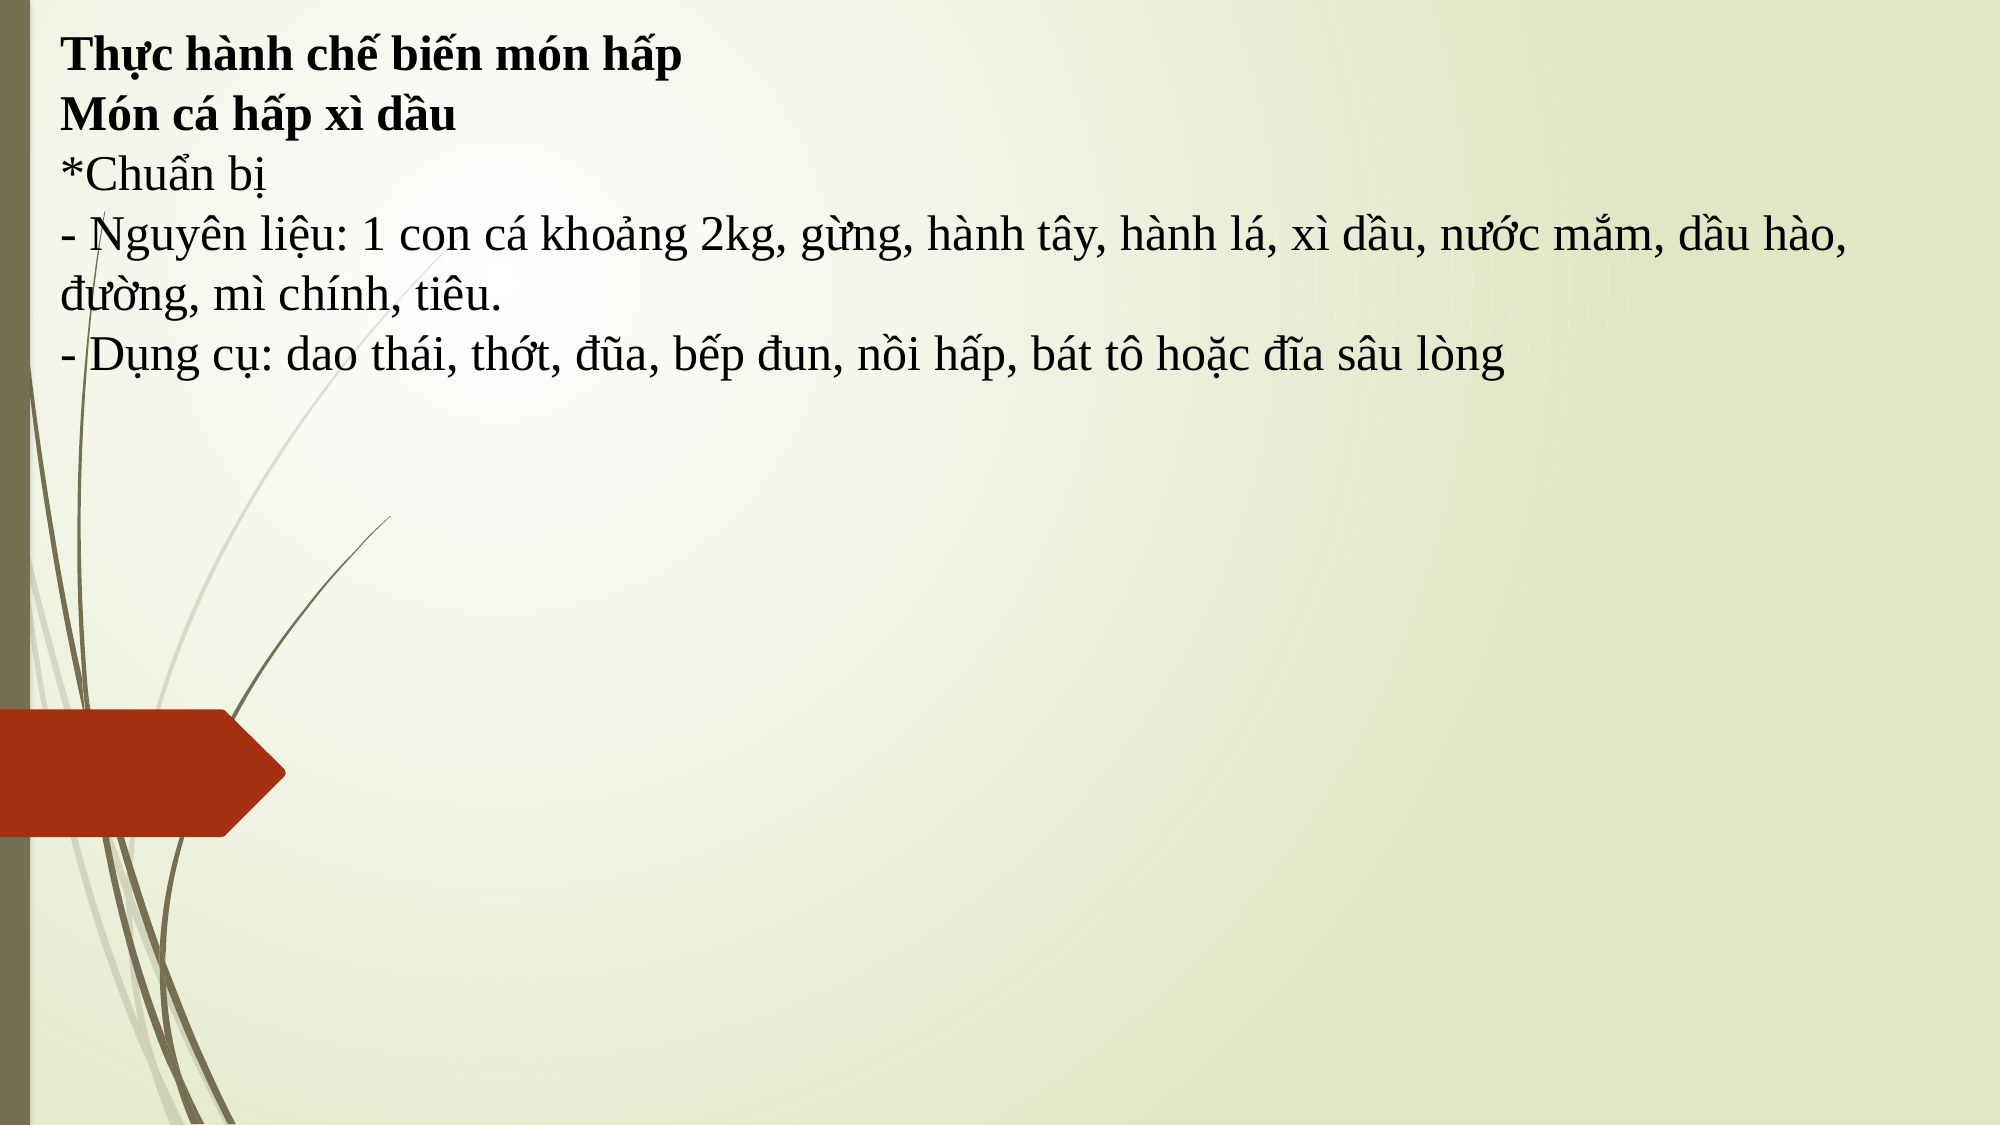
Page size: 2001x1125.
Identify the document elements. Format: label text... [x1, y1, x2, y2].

text_box Thực hành chế biến món hấp Món cá hấp xì dầu *Chuẩn bị - Nguyên liệu: 1 con cá khoảng 2kg, gừng, hành tây, hành lá, xì dầu, nước mắm, dầu hào, đường, mì chính, tiêu. - Dụng cụ: dao thái, thớt, đũa, bếp đun, nồi hấp, bát tô hoặc đĩa sâu lòng [45, 13, 1981, 388]
